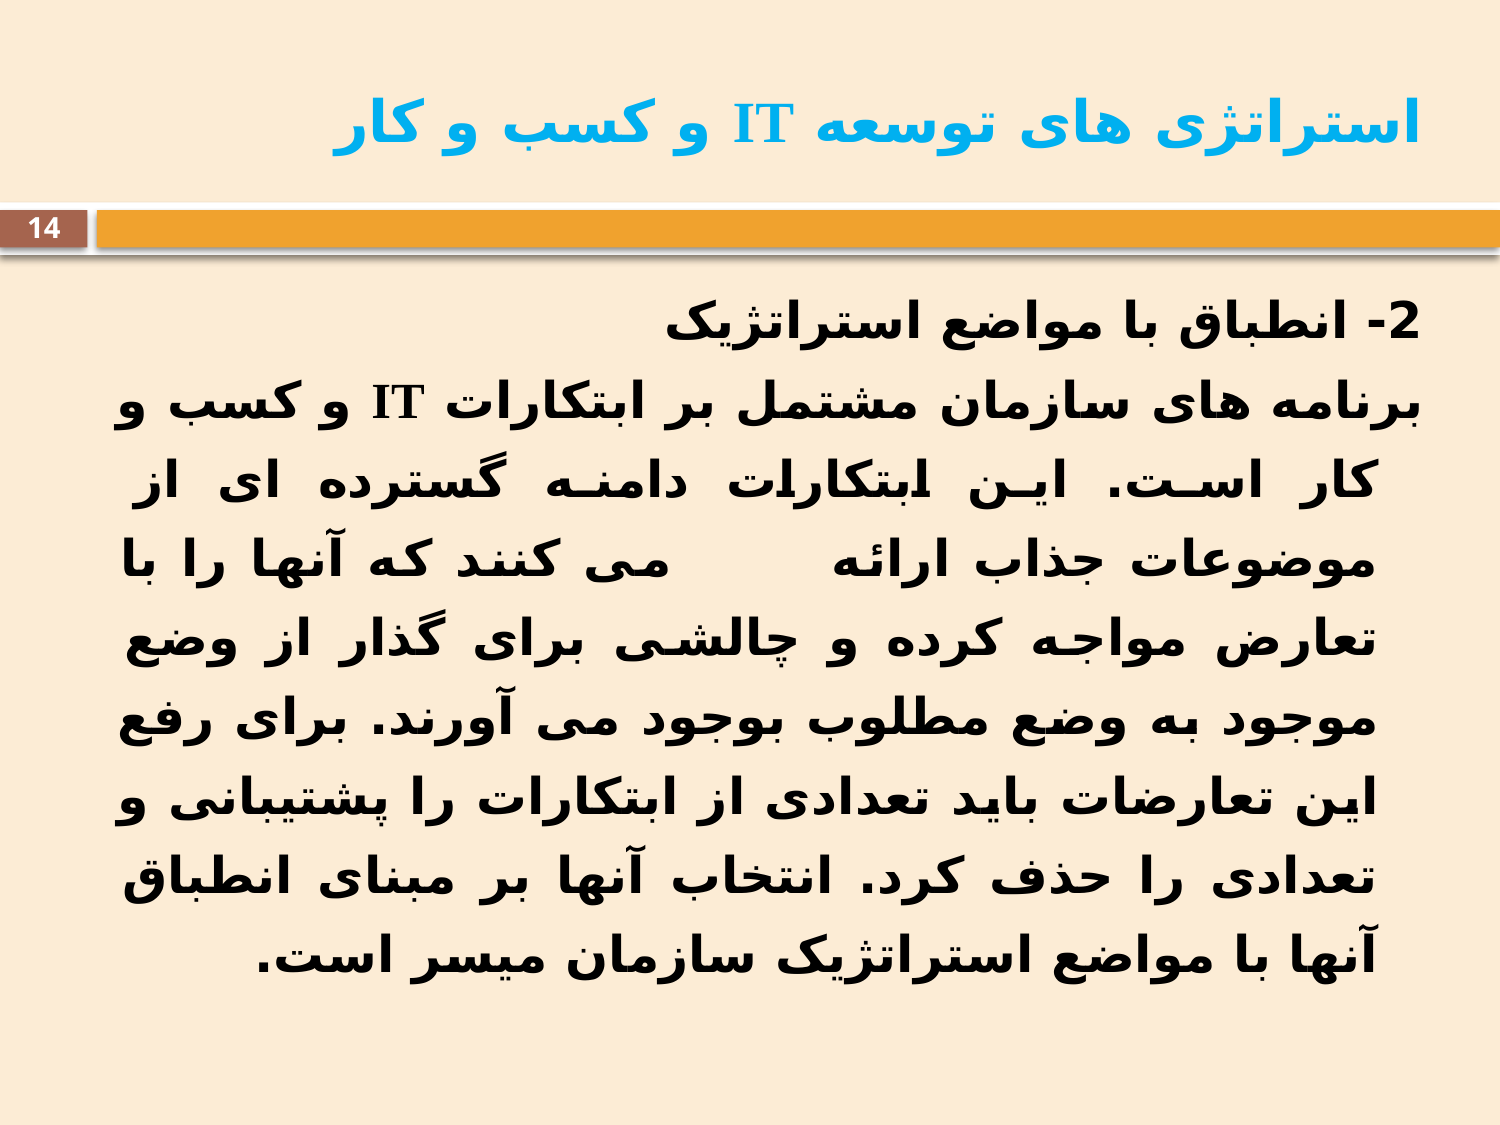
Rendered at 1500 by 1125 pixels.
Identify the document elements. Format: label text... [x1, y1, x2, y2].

list 2- انطباق با مواضع استراتژیک برنامه های سازمان مشتمل بر ابتکارات IT و کسب و کار است. این ابتکارات دامنه گسترده ای از موضوعات جذاب ارائه می کنند که آنها را با تعارض مواجه کرده و چالشی برای گذار از وضع موجود به وضع مطلوب بوجود می آورند. برای رفع این تعارضات باید تعدادی از ابتکارات را پشتیبانی و تعدادی را حذف کرد. انتخاب آنها بر مبنای انطباق آنها با مواضع استراتژیک سازمان میسر است. [100, 262, 1438, 1000]
title استراتژی های توسعه IT و کسب و کار [100, 37, 1438, 200]
slide_number 14 [0, 208, 88, 249]
